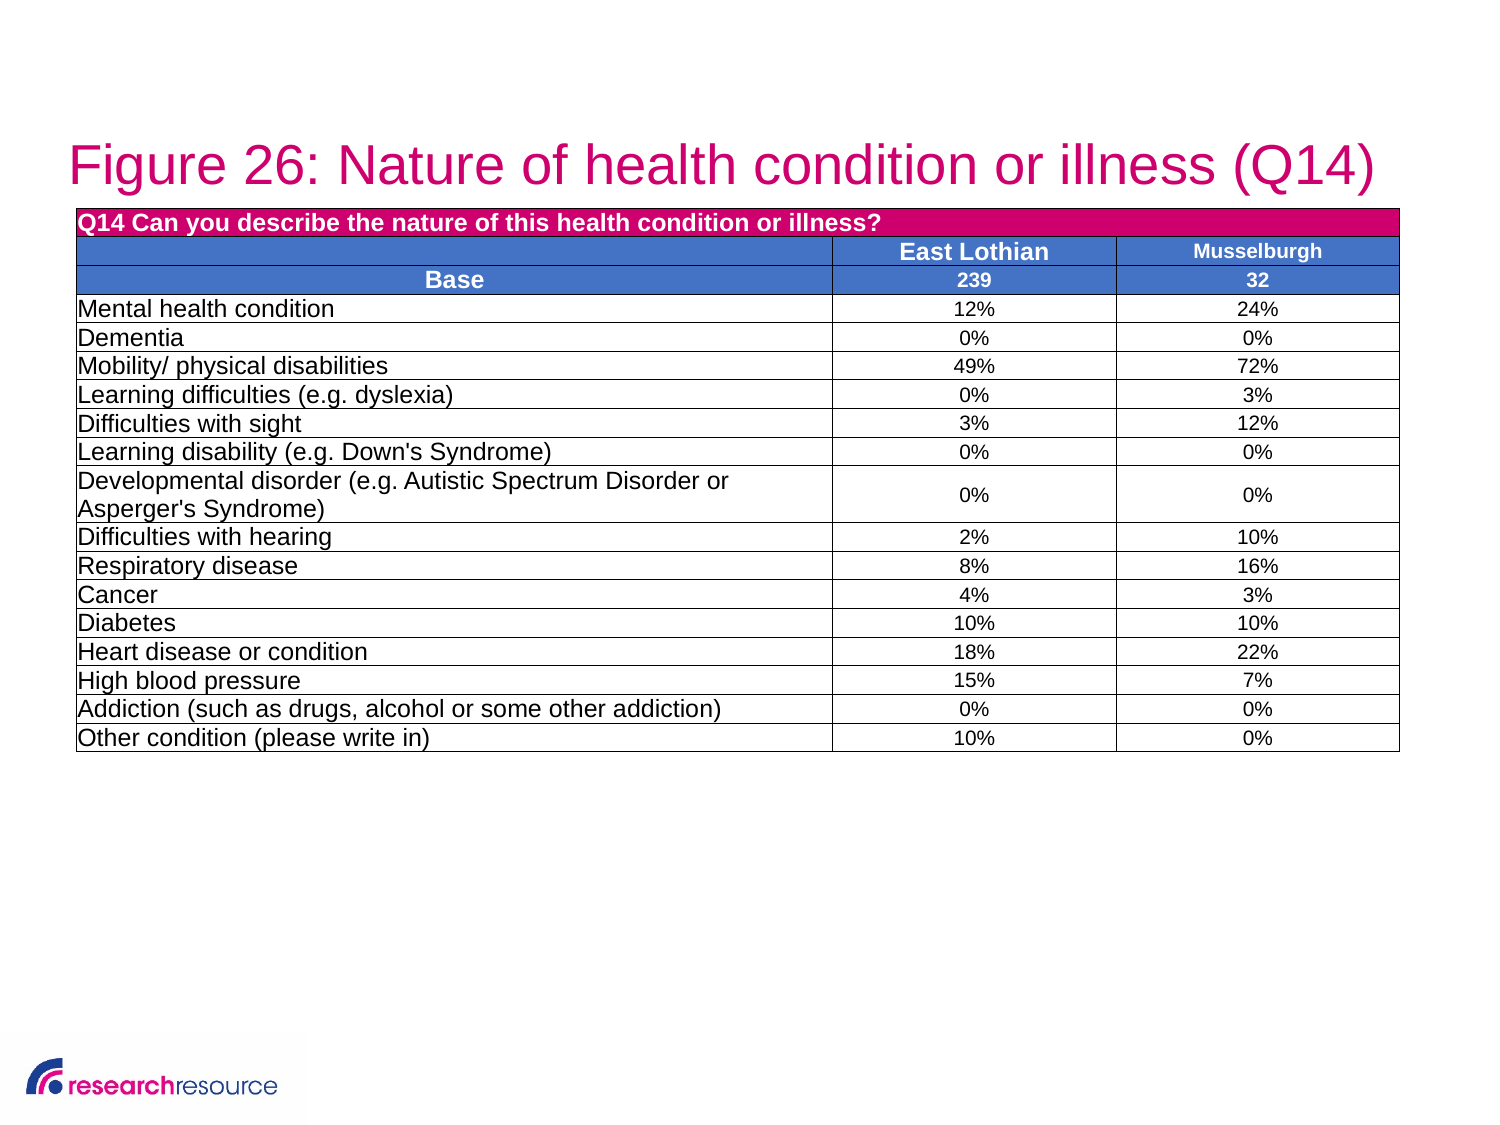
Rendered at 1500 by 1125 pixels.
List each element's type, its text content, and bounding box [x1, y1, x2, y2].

table_cell 0% [1117, 724, 1399, 751]
table_cell 15% [833, 666, 1116, 694]
table_cell 10% [1117, 609, 1399, 637]
table_cell 0% [1117, 466, 1399, 522]
table_cell 0% [1117, 695, 1399, 723]
table_cell 16% [1117, 552, 1399, 579]
table_cell Base [77, 266, 832, 294]
table_cell 0% [833, 380, 1116, 408]
table_cell Addiction (such as drugs, alcohol or some other addiction) [77, 695, 832, 723]
table_cell Heart disease or condition [77, 638, 832, 665]
picture [0, 1033, 307, 1125]
table_cell 239 [833, 266, 1116, 294]
table_cell 8% [833, 552, 1116, 579]
table_cell Learning disability (e.g. Down's Syndrome) [77, 438, 832, 465]
table_header Q14 Can you describe the nature of this health condition or illness? [77, 209, 1399, 236]
table_cell 18% [833, 638, 1116, 665]
table_cell 0% [1117, 323, 1399, 351]
table_cell High blood pressure [77, 666, 832, 694]
table_cell East Lothian [833, 237, 1116, 265]
table_cell 0% [833, 323, 1116, 351]
table_cell [77, 237, 832, 265]
table_cell 0% [833, 466, 1116, 522]
table_cell Cancer [77, 580, 832, 608]
table_cell 4% [833, 580, 1116, 608]
table_cell Difficulties with sight [77, 409, 832, 437]
table_cell 12% [1117, 409, 1399, 437]
table_cell Mobility/ physical disabilities [77, 352, 832, 379]
table_cell 10% [1117, 523, 1399, 551]
title Figure 26: Nature of health condition or illness (Q14) [53, 45, 1500, 279]
table_cell Mental health condition [77, 295, 832, 322]
table_cell 12% [833, 295, 1116, 322]
table_cell 2% [833, 523, 1116, 551]
table_cell 3% [1117, 580, 1399, 608]
table_cell 10% [833, 724, 1116, 751]
table_cell 3% [833, 409, 1116, 437]
table_cell Developmental disorder (e.g. Autistic Spectrum Disorder or Asperger's Syndrome) [77, 466, 832, 522]
table_cell 22% [1117, 638, 1399, 665]
table_cell 0% [833, 438, 1116, 465]
table_cell 32 [1117, 266, 1399, 294]
table_cell 0% [1117, 438, 1399, 465]
table_cell Other condition (please write in) [77, 724, 832, 751]
table_cell Musselburgh [1117, 237, 1399, 265]
table_cell 72% [1117, 352, 1399, 379]
table_cell 0% [833, 695, 1116, 723]
table_cell 10% [833, 609, 1116, 637]
table_cell Respiratory disease [77, 552, 832, 579]
table_cell 3% [1117, 380, 1399, 408]
table_cell Diabetes [77, 609, 832, 637]
table_cell 7% [1117, 666, 1399, 694]
table_cell Learning difficulties (e.g. dyslexia) [77, 380, 832, 408]
table_cell Difficulties with hearing [77, 523, 832, 551]
table_cell 49% [833, 352, 1116, 379]
table_cell 24% [1117, 295, 1399, 322]
table_cell Dementia [77, 323, 832, 351]
